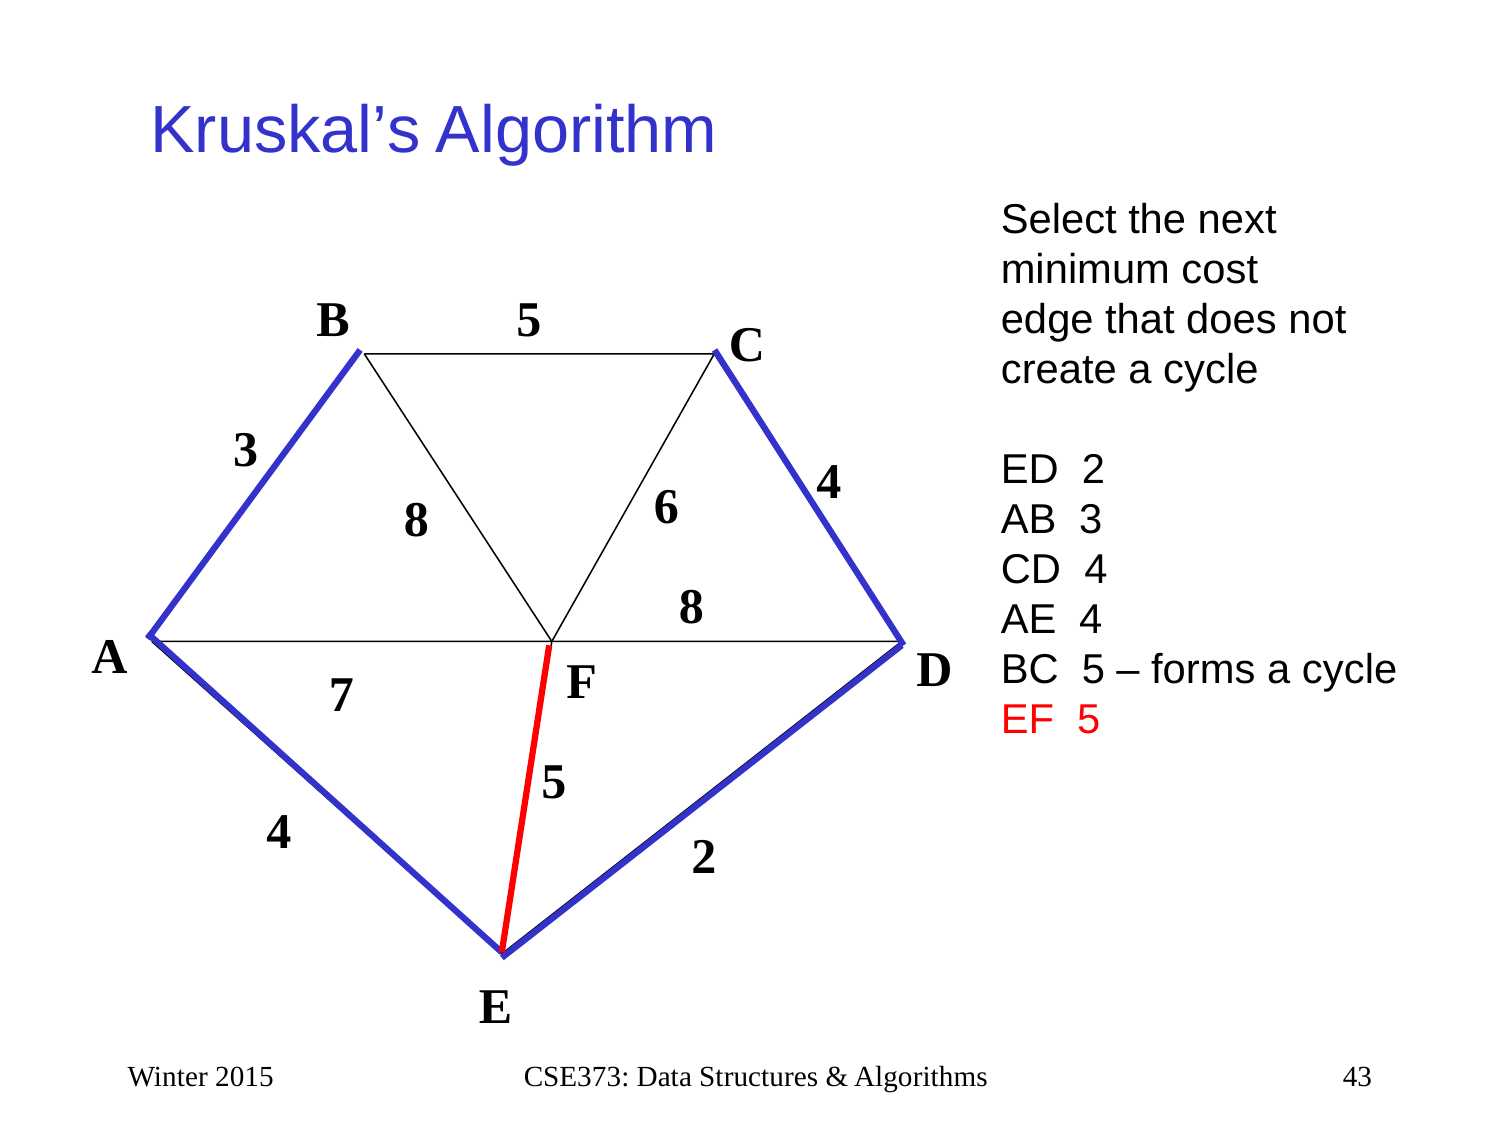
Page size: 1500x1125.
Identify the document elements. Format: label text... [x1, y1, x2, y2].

text_box Kruskal’s Algorithm [135, 78, 1317, 173]
slide_number Winter 2015 [112, 1049, 426, 1125]
footer CSE373: Data Structures & Algorithms [474, 1049, 1038, 1125]
text_box Select the next minimum cost edge that does not create a cycle ED 2 AB 3 CD 4 AE 4 BC 5 – forms a cycle EF 5 [986, 184, 1459, 900]
slide_number 43 [1074, 1049, 1388, 1125]
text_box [76, 278, 977, 1042]
